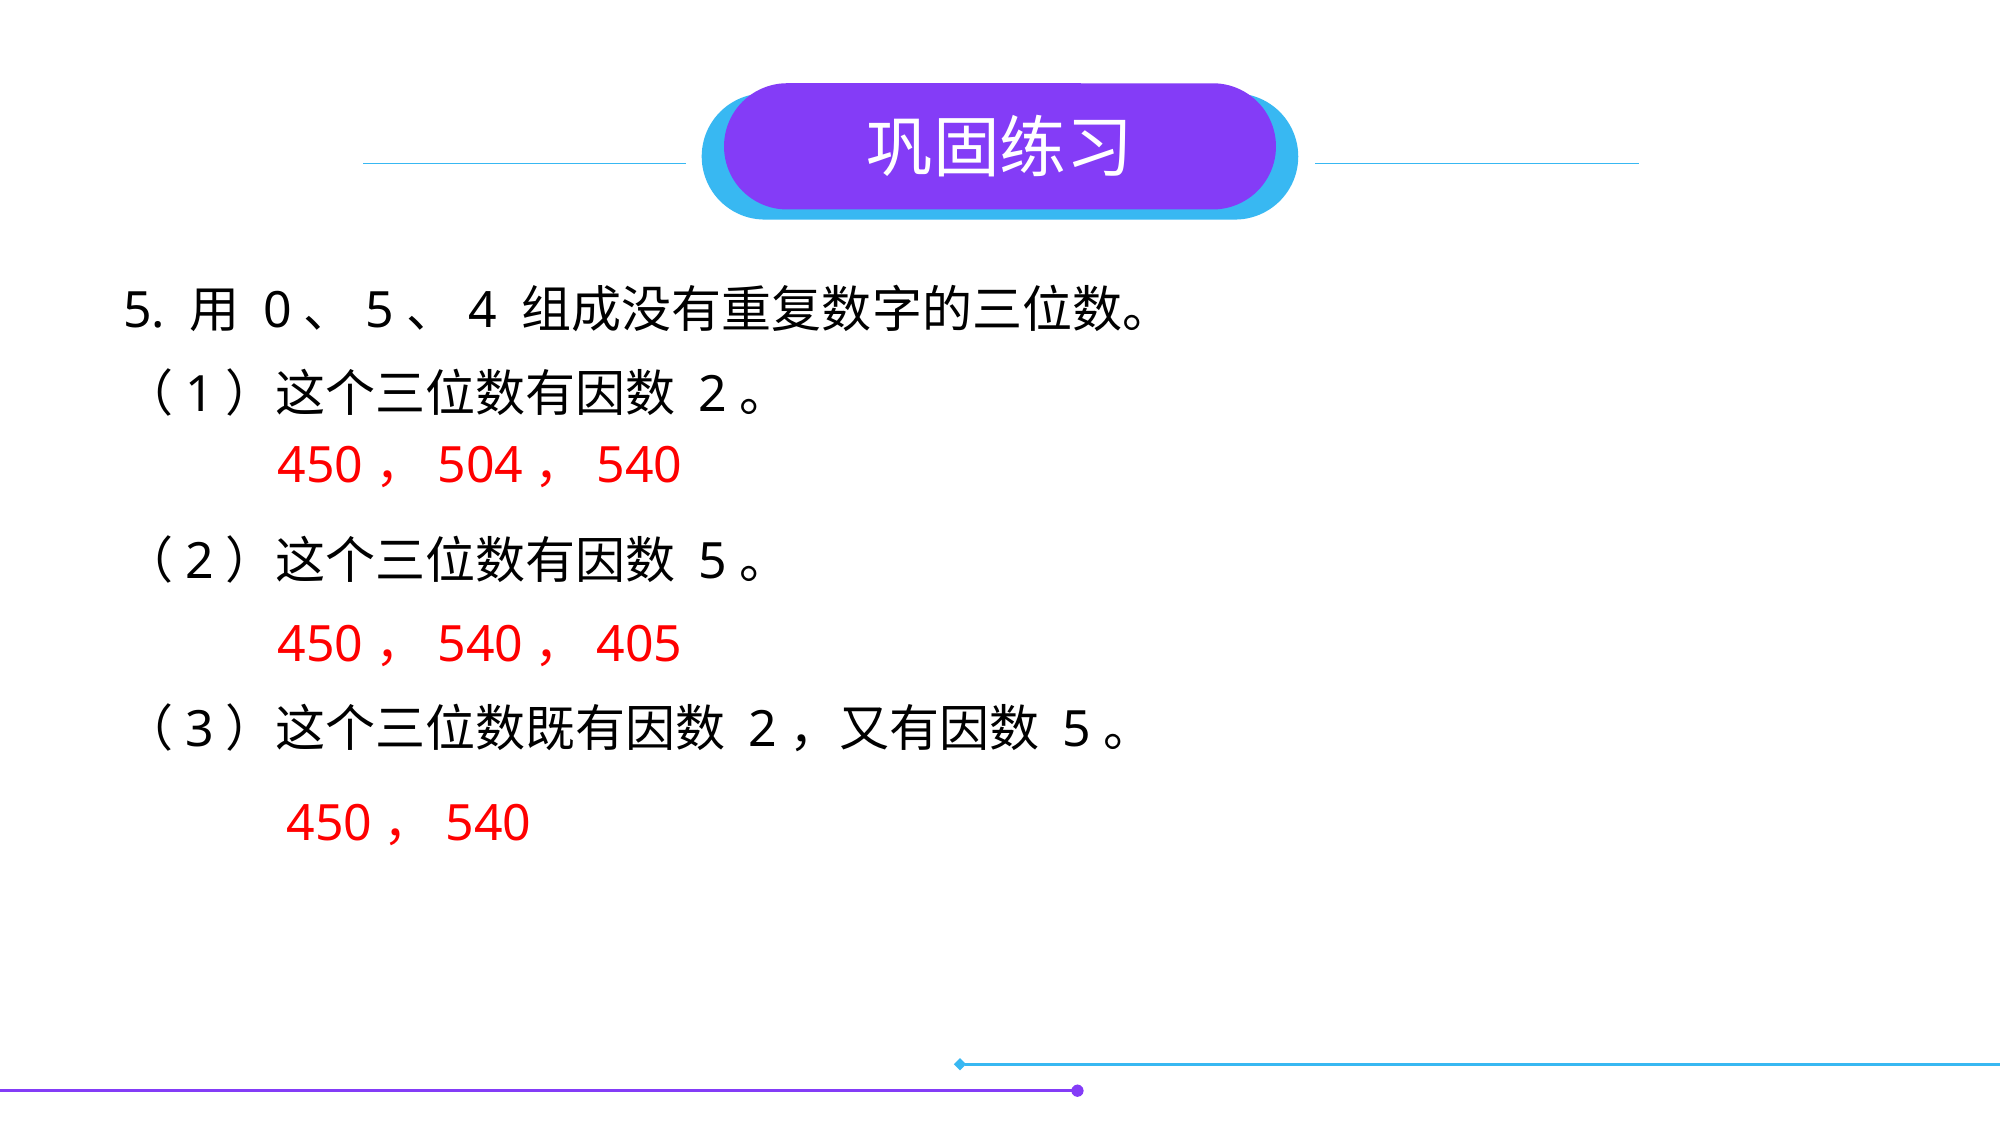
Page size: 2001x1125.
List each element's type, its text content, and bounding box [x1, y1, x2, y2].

text_box 450，504，540 [263, 425, 698, 500]
text_box 5. 用 0、5、4 组成没有重复数字的三位数。 （1）这个三位数有因数 2。 （2）这个三位数有因数 5。 （3）这个三位数既有因数 2，又有因数 5。 [108, 245, 1680, 765]
text_box 450，540 [271, 783, 547, 858]
text_box 巩固练习 [757, 97, 1243, 192]
text_box 450，540，405 [263, 604, 698, 679]
